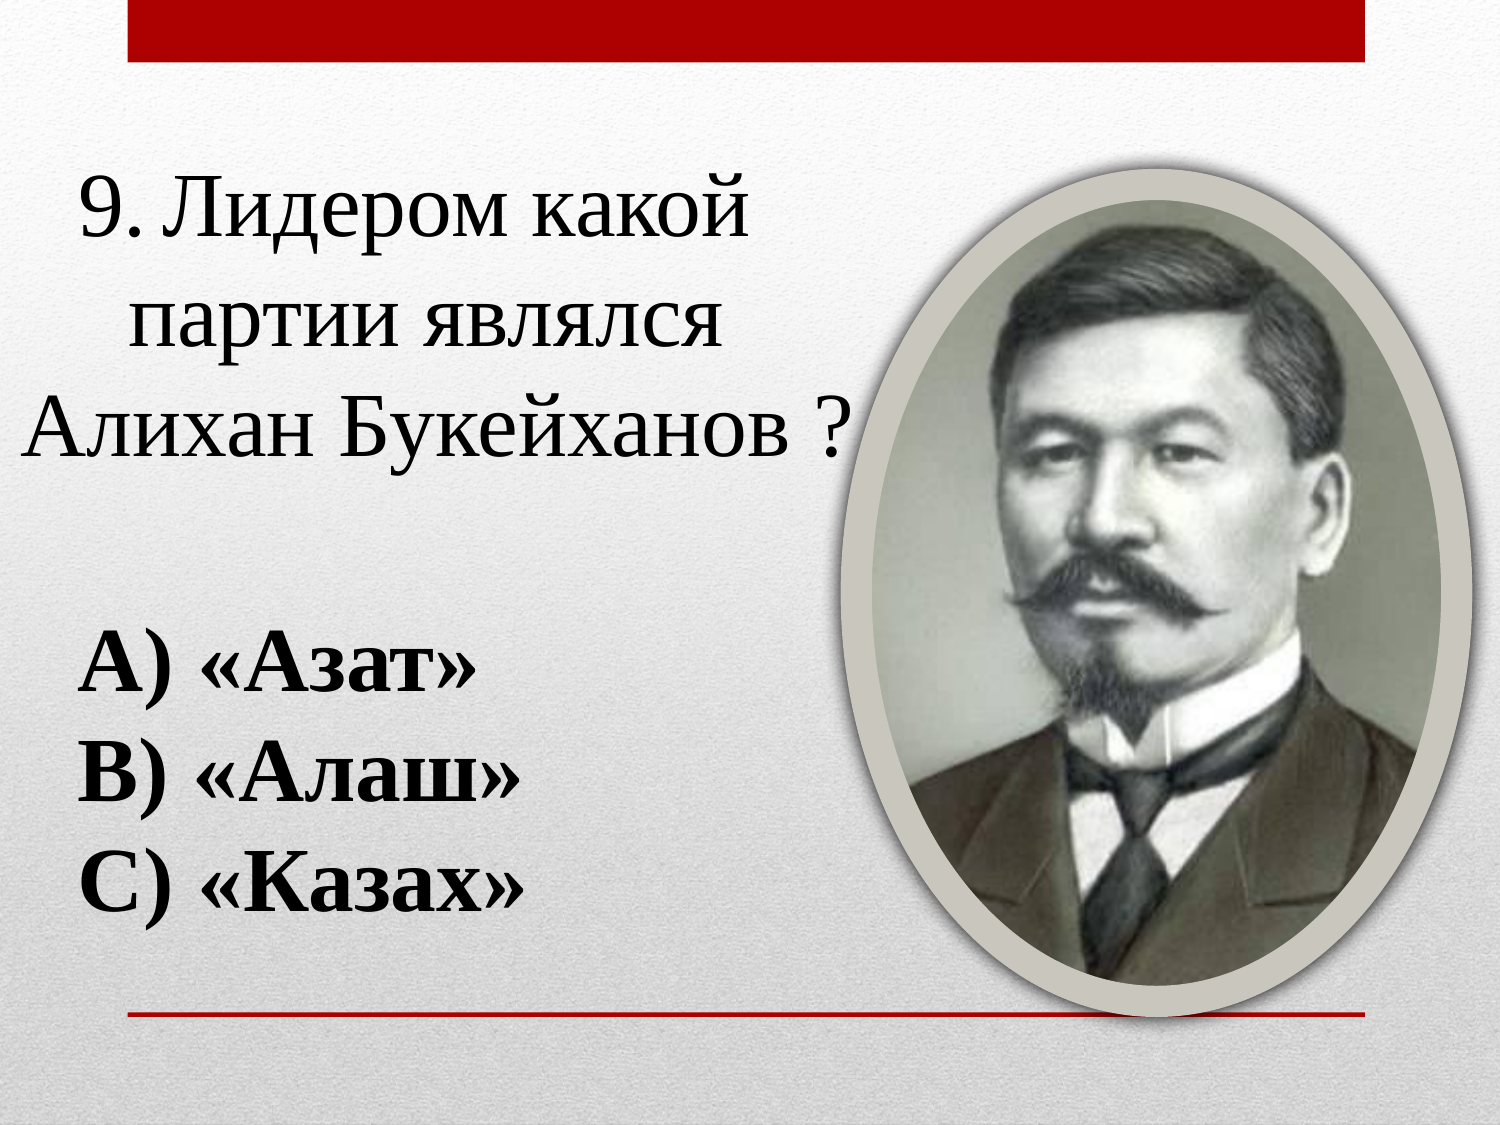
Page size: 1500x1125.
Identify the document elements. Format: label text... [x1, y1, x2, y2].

picture [855, 183, 1458, 1003]
text_box Лидером какой партии являлся Алихан Букейханов ? [0, 137, 887, 482]
text_box А) «Азат» В) «Алаш» С) «Казах» [62, 592, 813, 938]
